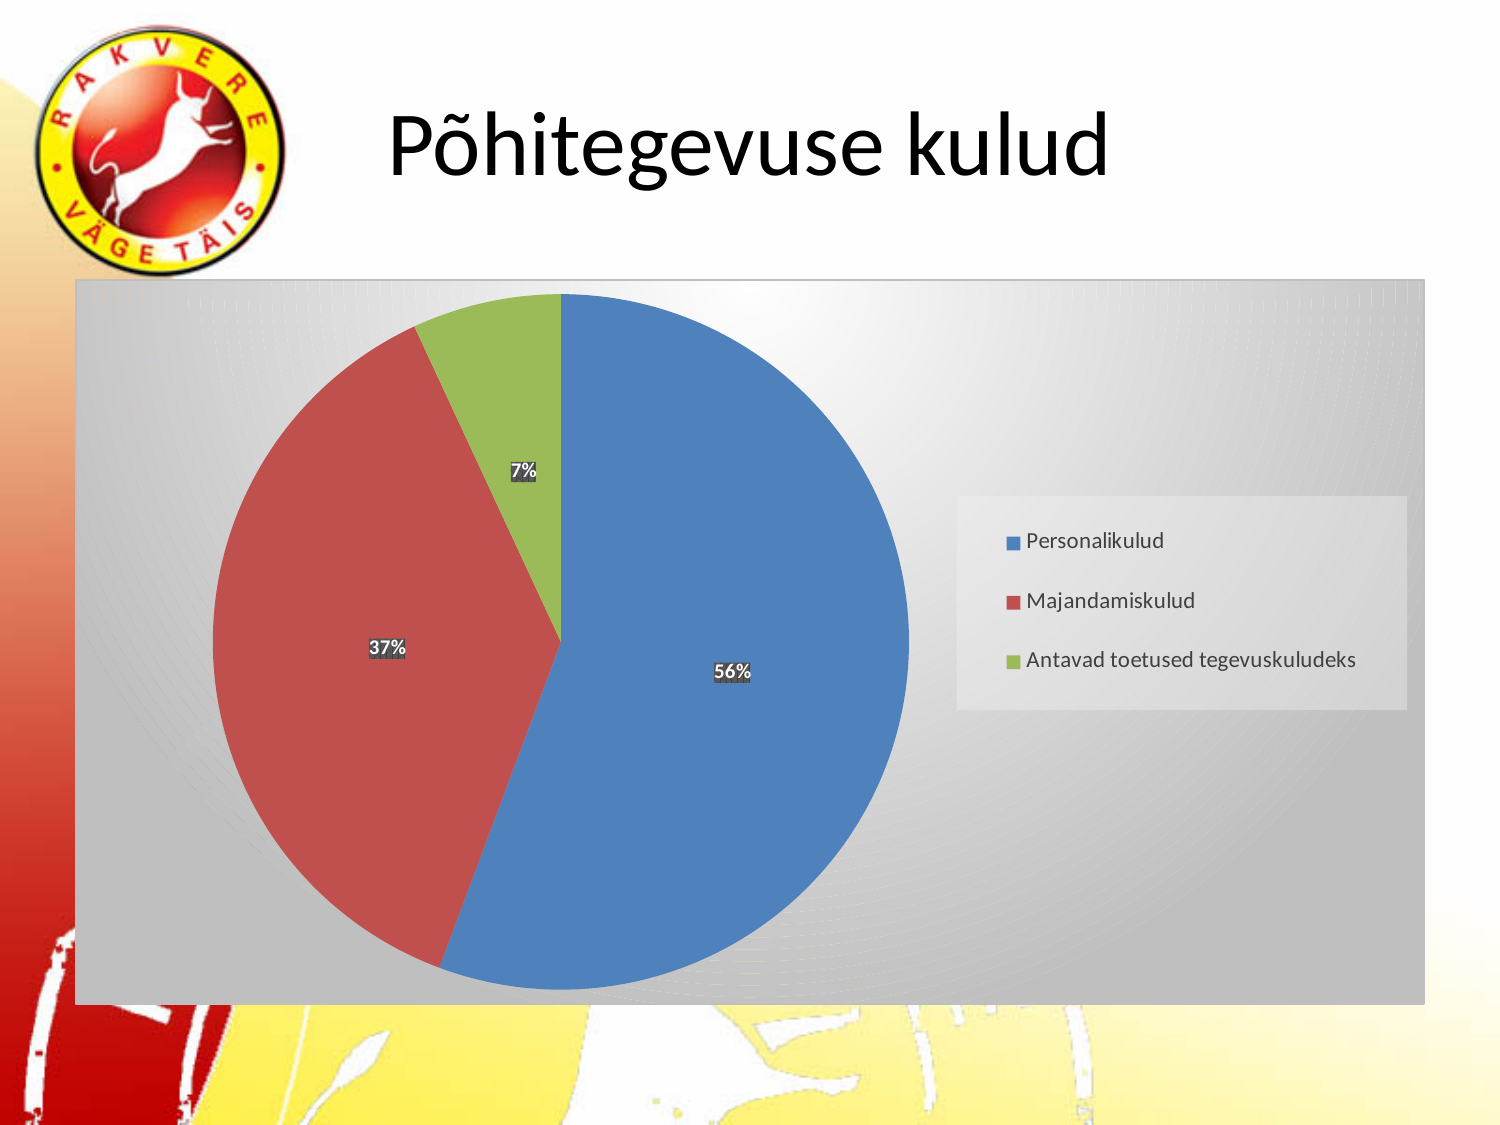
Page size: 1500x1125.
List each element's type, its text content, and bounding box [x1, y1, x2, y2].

picture [0, 0, 1500, 1125]
chart [74, 278, 1426, 1006]
title Põhitegevuse kulud [75, 45, 1425, 233]
